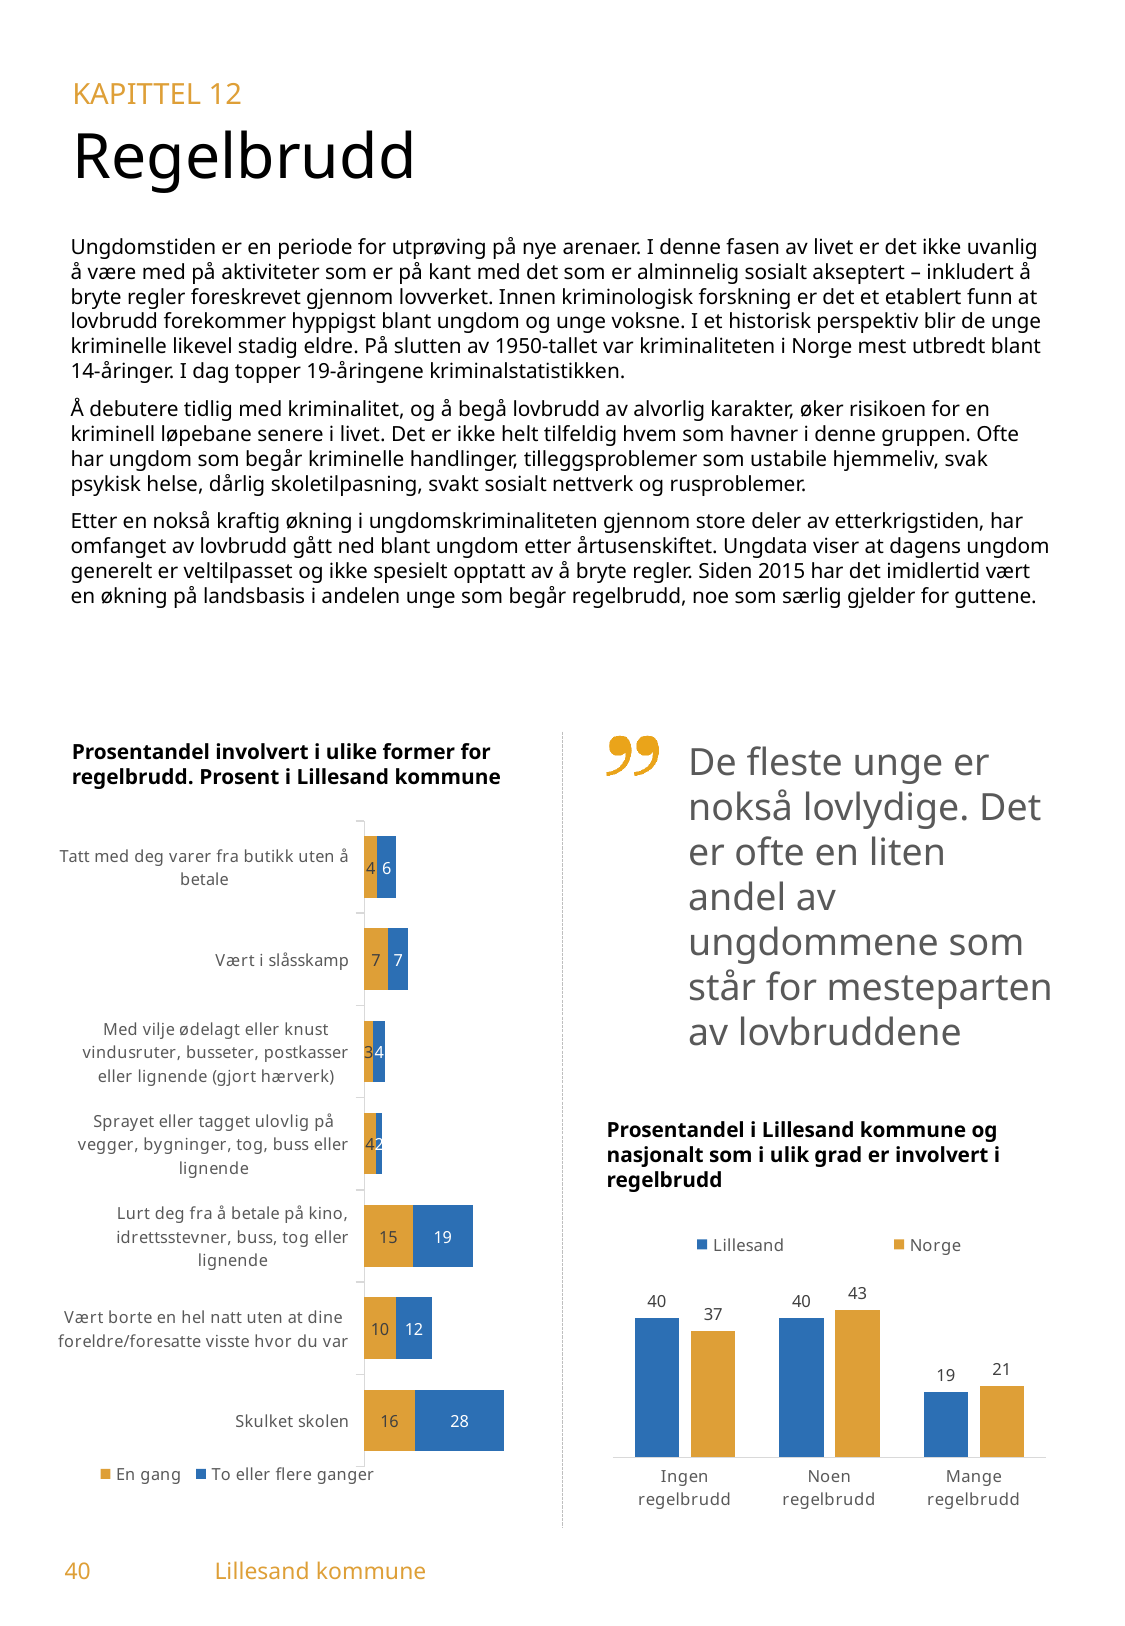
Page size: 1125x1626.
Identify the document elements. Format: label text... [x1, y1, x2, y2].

text_box De fleste unge er nokså lovlydige. Det er ofte en liten andel av ungdommene som står for mesteparten av lovbruddene [669, 730, 1070, 1061]
text_box Prosentandel involvert i ulike former for regelbrudd. Prosent i Lillesand kommune [57, 731, 533, 797]
text_box KAPITTEL 12 [57, 68, 1067, 118]
chart [58, 806, 533, 1528]
subtitle Ungdomstiden er en periode for utprøving på nye arenaer. I denne fasen av livet er det ikke uvanlig å være med på aktiviteter som er på kant med det som er alminnelig sosialt akseptert – inkludert å bryte regler foreskrevet gjennom lovverket. Innen kriminologisk forskning er det et etablert funn at lovbrudd forekommer hyppigst blant ungdom og unge voksne. I et historisk perspektiv blir de unge kriminelle likevel stadig eldre. På slutten av 1950-tallet var kriminaliteten i Norge mest utbredt blant 14-åringer. I dag topper 19-åringene kriminalstatistikken. Å debutere tidlig med kriminalitet, og å begå lovbrudd av alvorlig karakter, øker risikoen for en kriminell løpebane senere i livet. Det er ikke helt tilfeldig hvem som havner i denne gruppen. Ofte har ungdom som begår kriminelle handlinger, tilleggsproblemer som ustabile hjemmeliv, svak psykisk helse, dårlig skoletilpasning, svakt sosialt nettverk og rusproblemer. Etter en nokså kraftig økning i ungdomskriminaliteten gjennom store deler av etterkrigstiden, har omfanget av lovbrudd gått ned blant ungdom etter årtusenskiftet. Ungdata viser at dagens ungdom generelt er veltilpasset og ikke spesielt opptatt av å bryte regler. Siden 2015 har det imidlertid vært en økning på landsbasis i andelen unge som begår regelbrudd, noe som særlig gjelder for guttene. [55, 225, 1070, 710]
chart [591, 1211, 1069, 1528]
text_box 40 Lillesand kommune [49, 1549, 1049, 1592]
text_box Prosentandel i Lillesand kommune og nasjonalt som i ulik grad er involvert i regelbrudd [591, 1109, 1068, 1199]
picture [600, 730, 662, 781]
text_box Regelbrudd [57, 89, 1072, 228]
